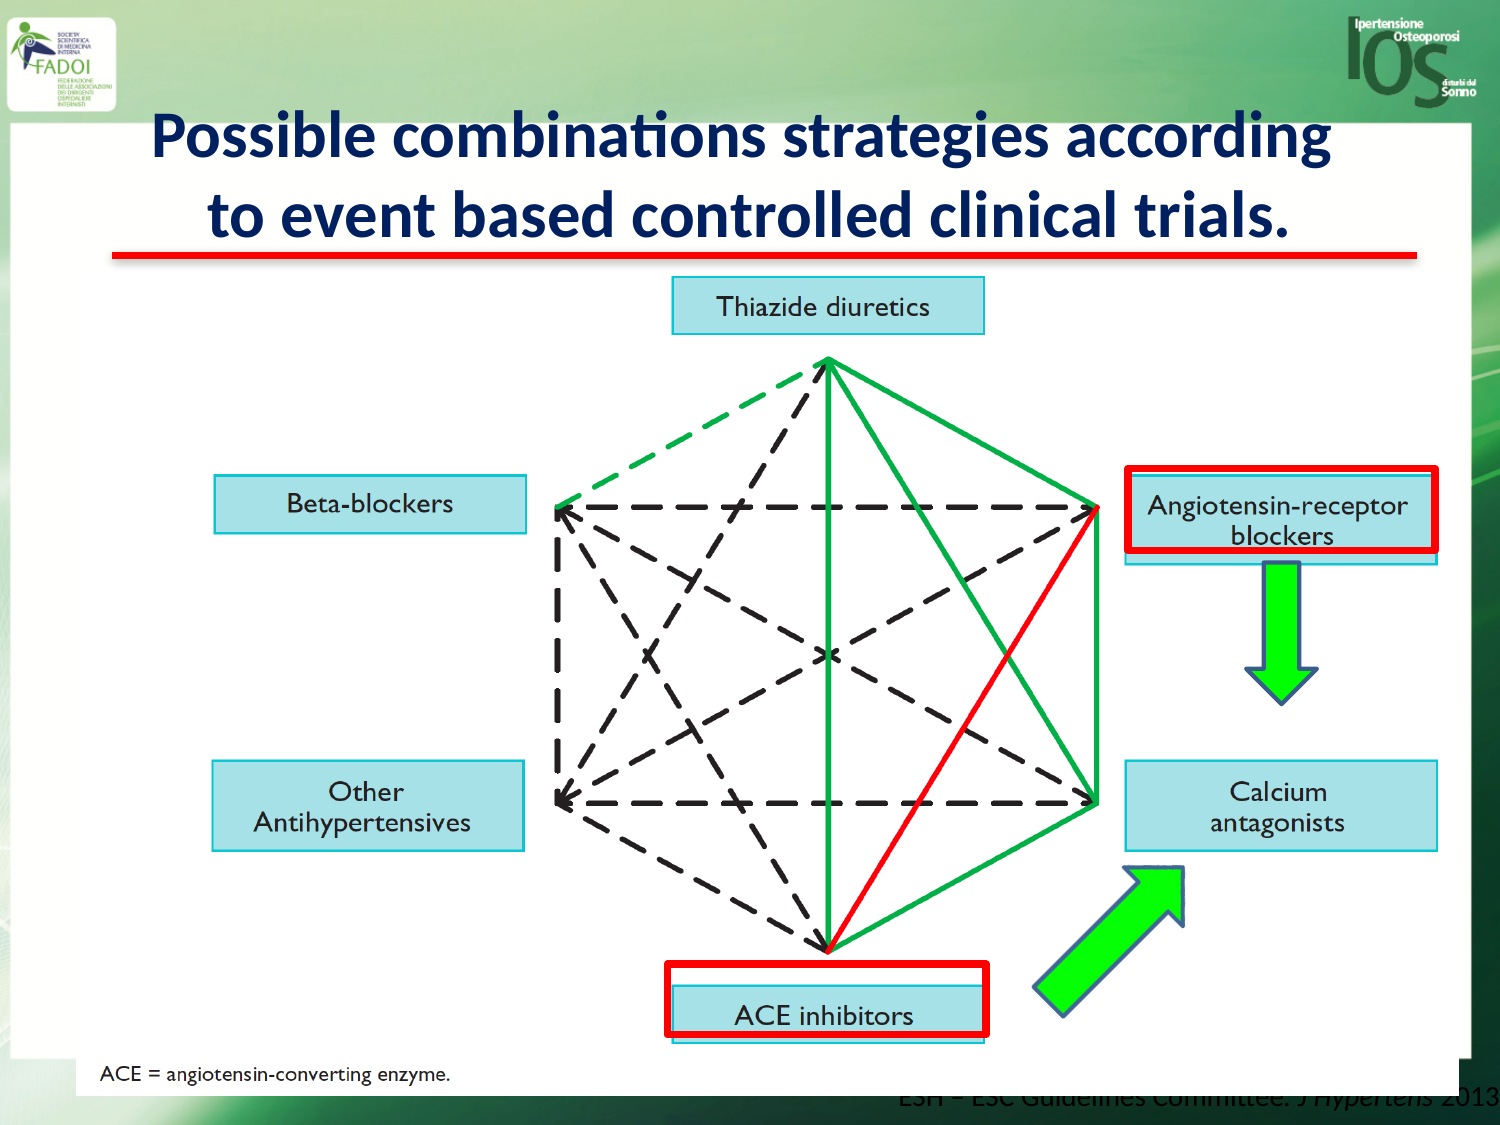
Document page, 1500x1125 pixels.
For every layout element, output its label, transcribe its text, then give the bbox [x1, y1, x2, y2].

picture [0, 0, 1500, 1125]
text_box ESH – ESC Guidelines Committee. J Hypertens 2013 [890, 1070, 1500, 1120]
text_box Possible combinations strategies according to event based controlled clinical trials. [29, 83, 1471, 259]
